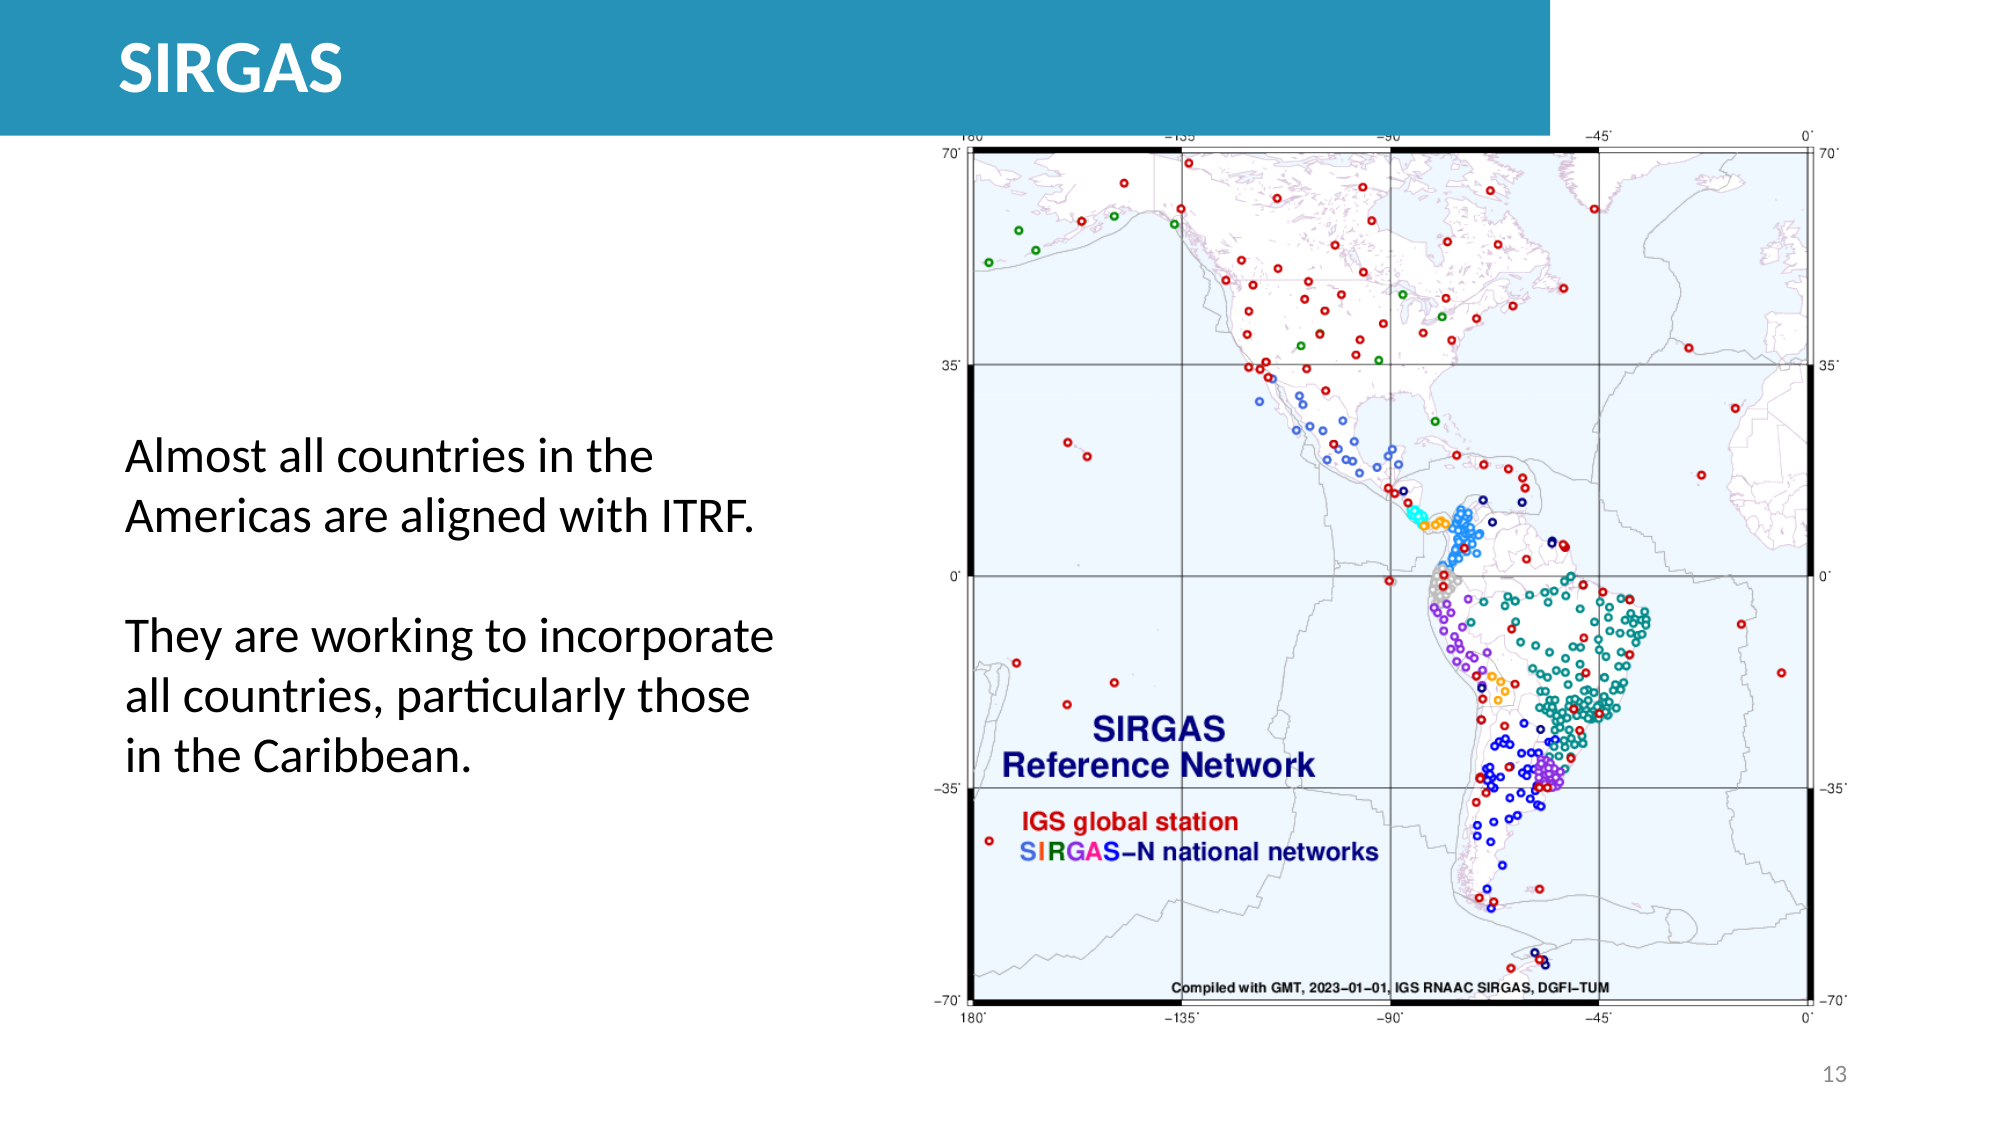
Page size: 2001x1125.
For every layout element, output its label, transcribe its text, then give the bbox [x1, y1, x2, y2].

picture [898, 84, 1883, 1069]
text_box Almost all countries in the Americas are aligned with ITRF. They are working to incorporate all countries, particularly those in the Caribbean. [109, 407, 805, 1015]
slide_number 13 [1412, 1069, 1863, 1103]
text_box SIRGAS [0, 0, 1551, 136]
